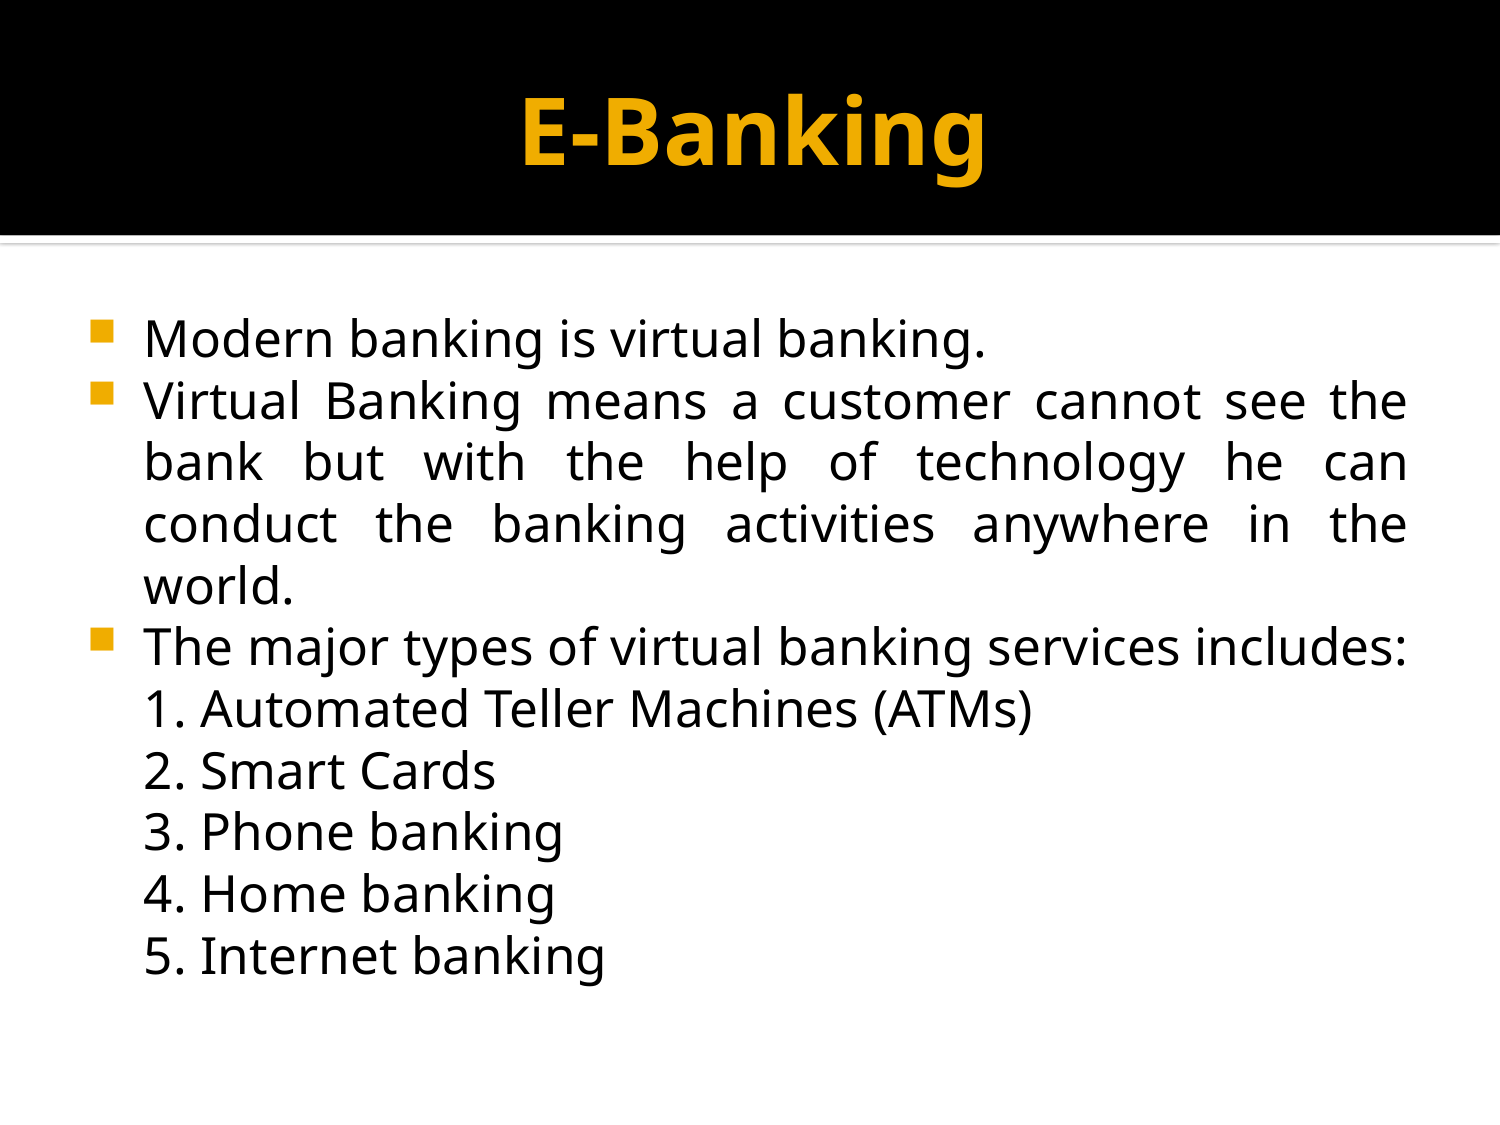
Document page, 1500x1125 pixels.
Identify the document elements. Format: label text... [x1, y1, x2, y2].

list Modern banking is virtual banking. Virtual Banking means a customer cannot see the bank but with the help of technology he can conduct the banking activities anywhere in the world. The major types of virtual banking services includes: 1. Automated Teller Machines (ATMs) 2. Smart Cards 3. Phone banking 4. Home banking 5. Internet banking [75, 291, 1425, 1050]
title E-Banking [75, 25, 1425, 231]
